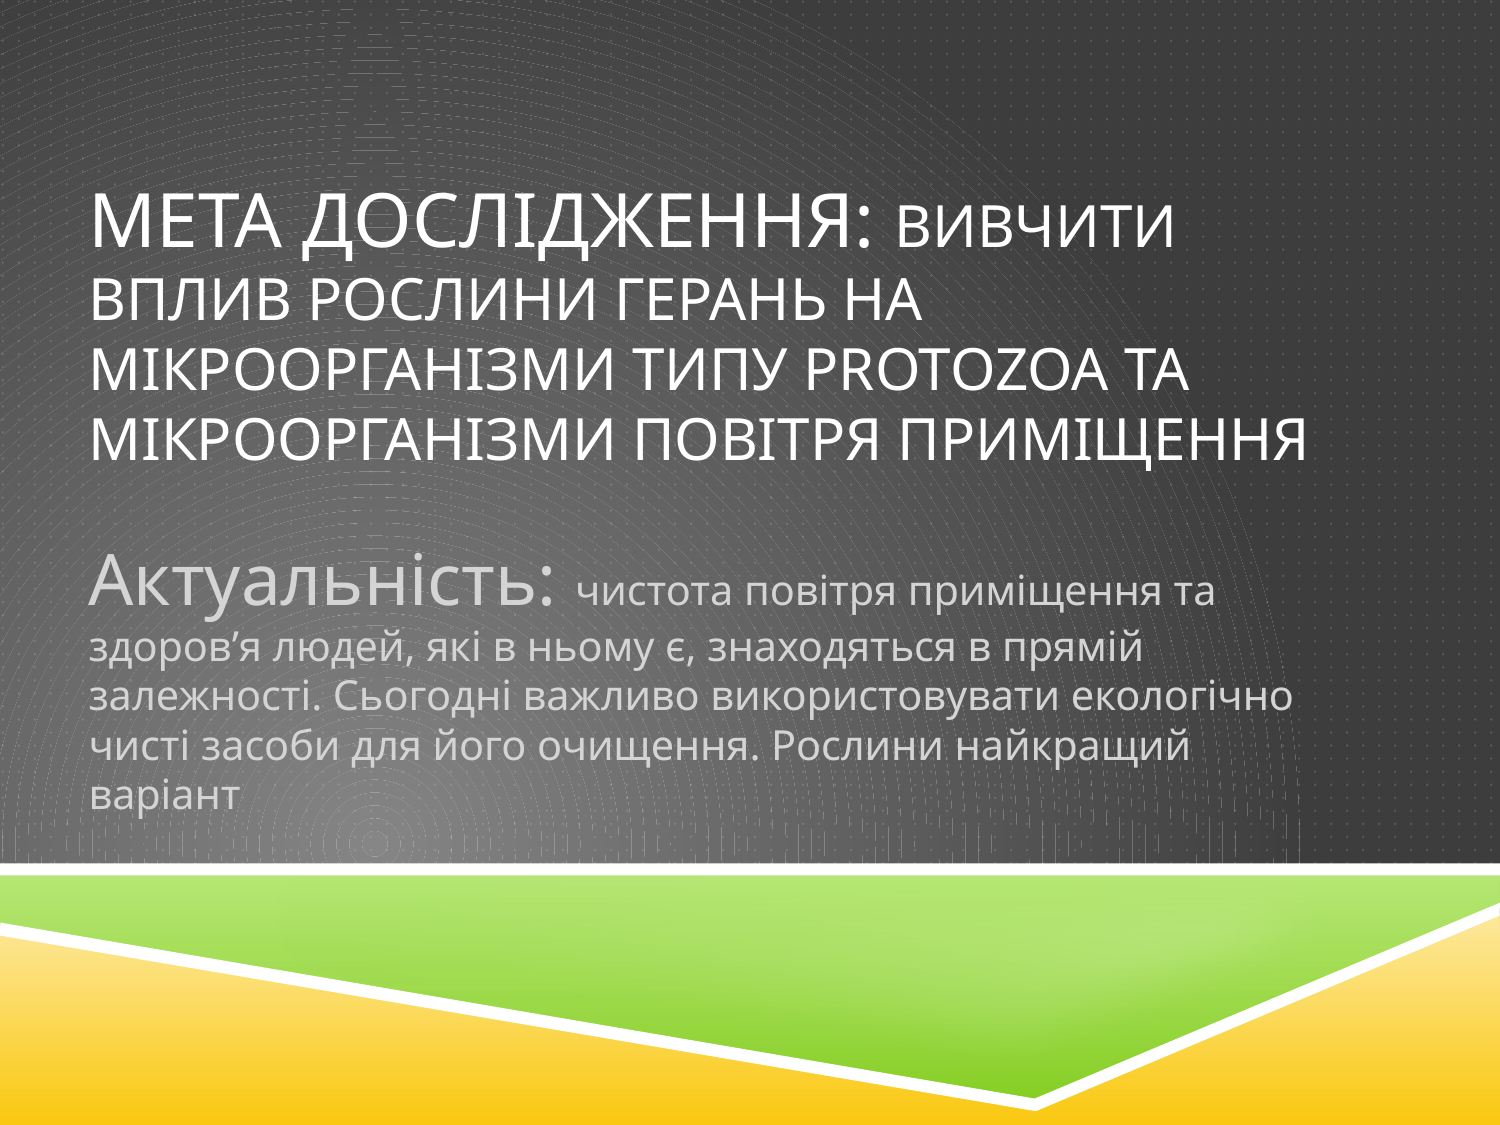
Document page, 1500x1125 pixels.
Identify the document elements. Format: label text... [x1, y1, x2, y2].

subtitle Актуальність: чистота повітря приміщення та здоров’я людей, які в ньому є, знаходяться в прямій залежності. Сьогодні важливо використовувати екологічно чисті засоби для його очищення. Рослини найкращий варіант [88, 527, 1353, 827]
title Мета дослідження: вивчити вплив рослини герань на мікроорганізми типу Protozoa та мікроорганізми повітря приміщення [88, 66, 1388, 480]
